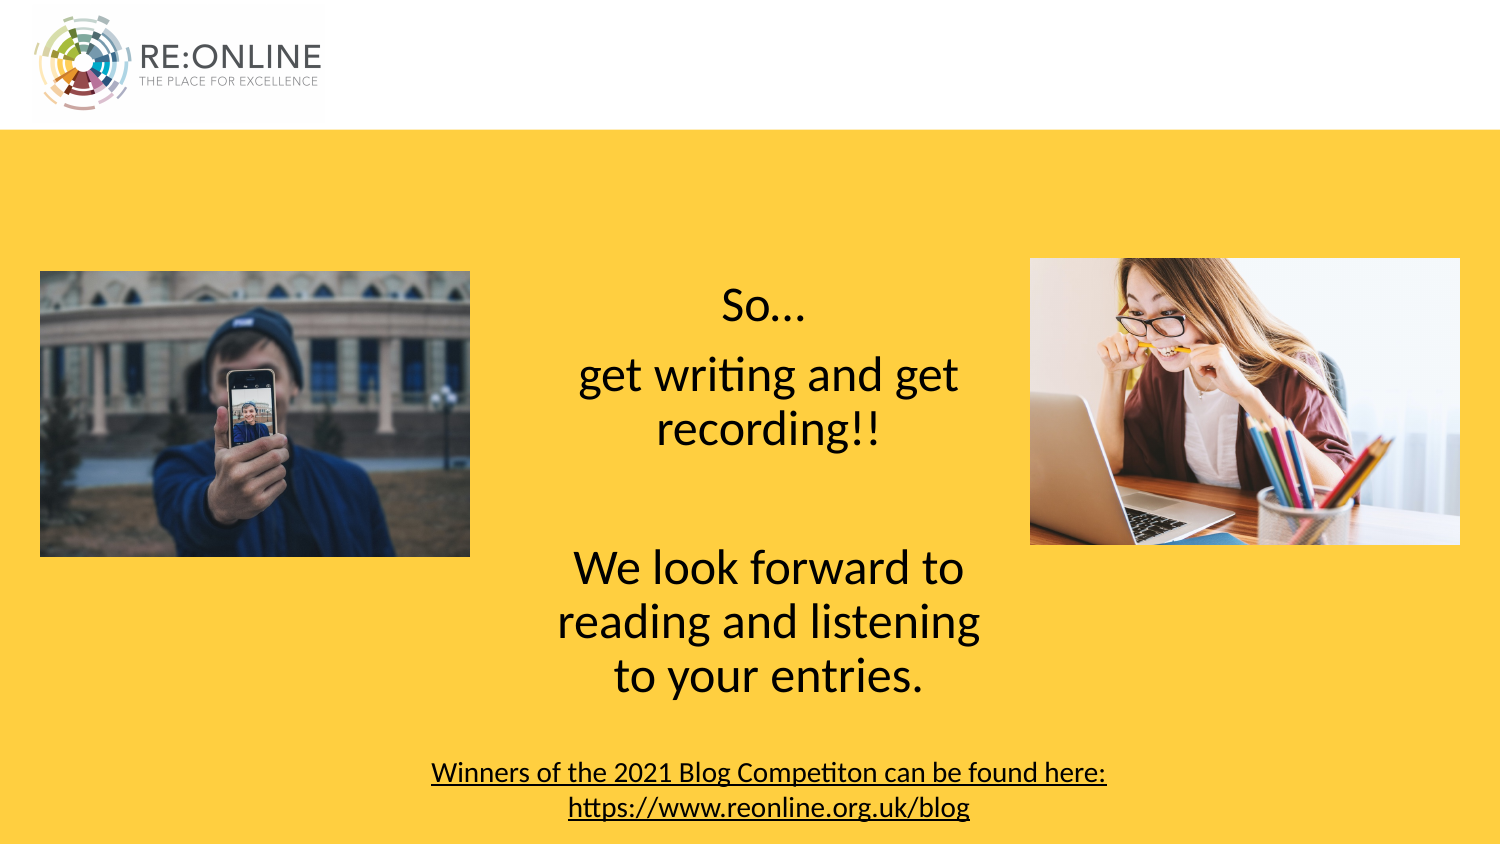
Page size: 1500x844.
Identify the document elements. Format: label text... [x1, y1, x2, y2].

picture [1030, 258, 1460, 545]
text_box Winners of the 2021 Blog Competiton can be found here: https://www.reonline.org.uk/blog [260, 746, 1278, 844]
picture [40, 271, 470, 557]
list So… get writing and get recording!! We look forward to reading and listening to your entries. [535, 271, 1003, 351]
picture [32, 4, 325, 123]
